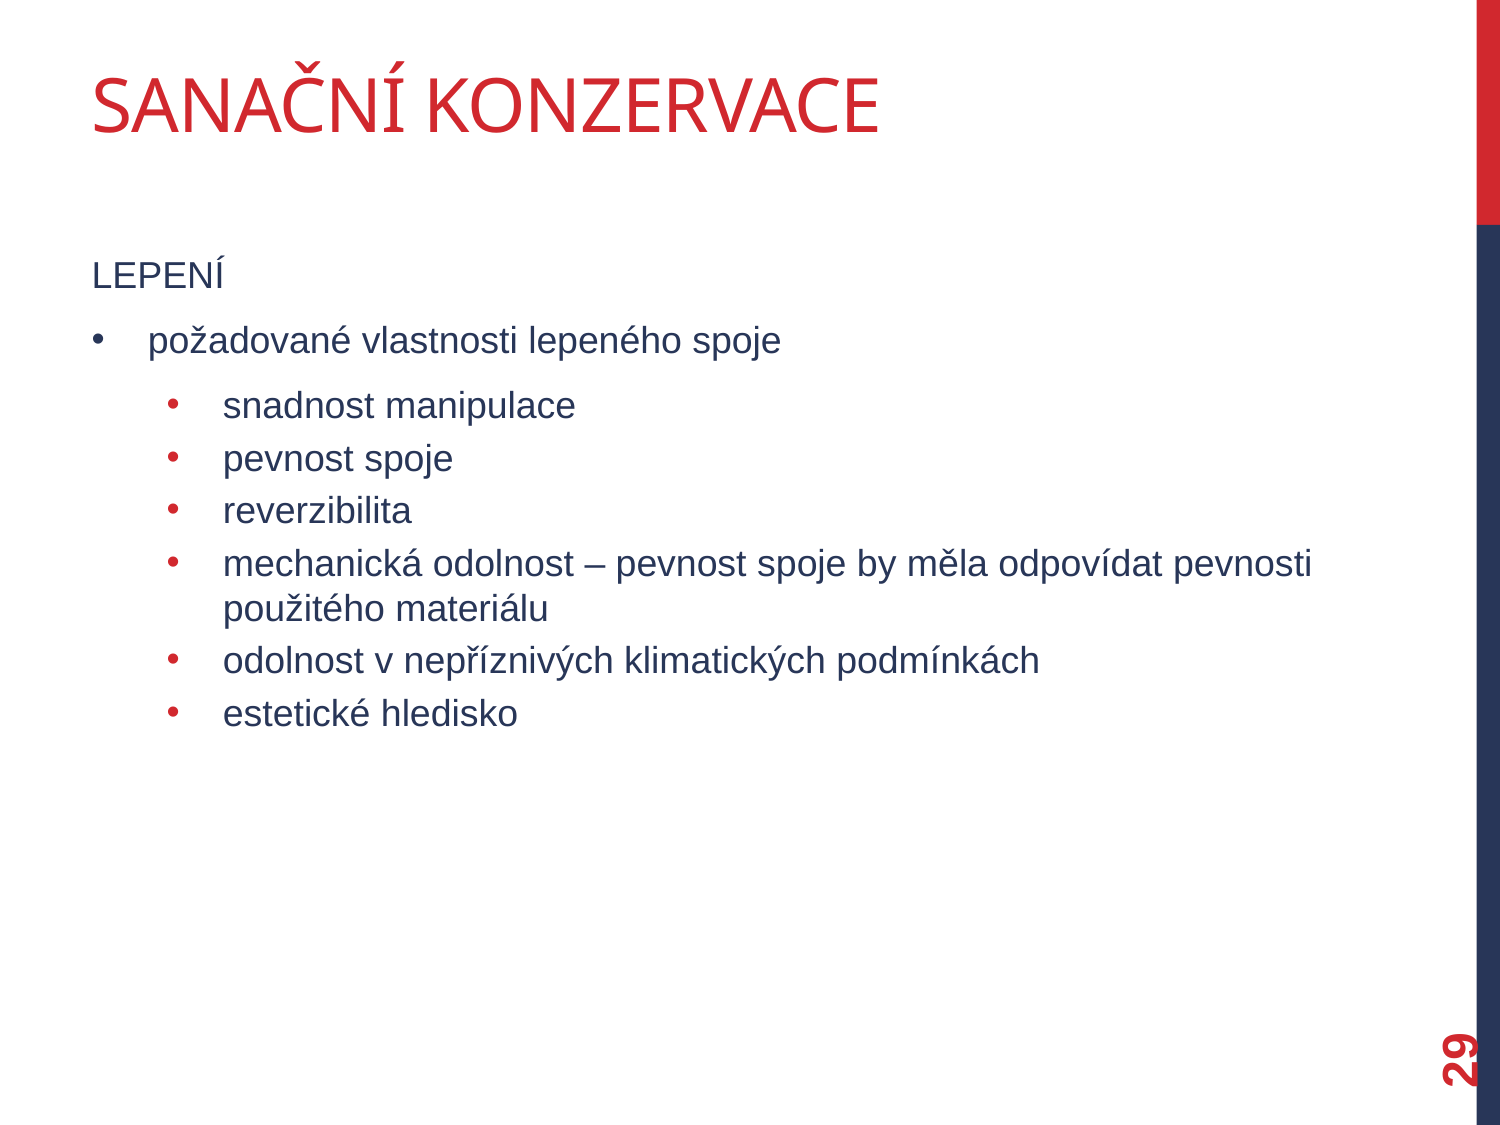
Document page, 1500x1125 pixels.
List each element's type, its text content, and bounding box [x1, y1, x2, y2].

slide_number 29 [1427, 887, 1488, 1104]
title Sanační konzervace [76, 42, 1093, 155]
list lepení požadované vlastnosti lepeného spoje snadnost manipulace pevnost spoje reverzibilita mechanická odolnost – pevnost spoje by měla odpovídat pevnosti použitého materiálu odolnost v nepříznivých klimatických podmínkách estetické hledisko [76, 243, 1376, 1083]
